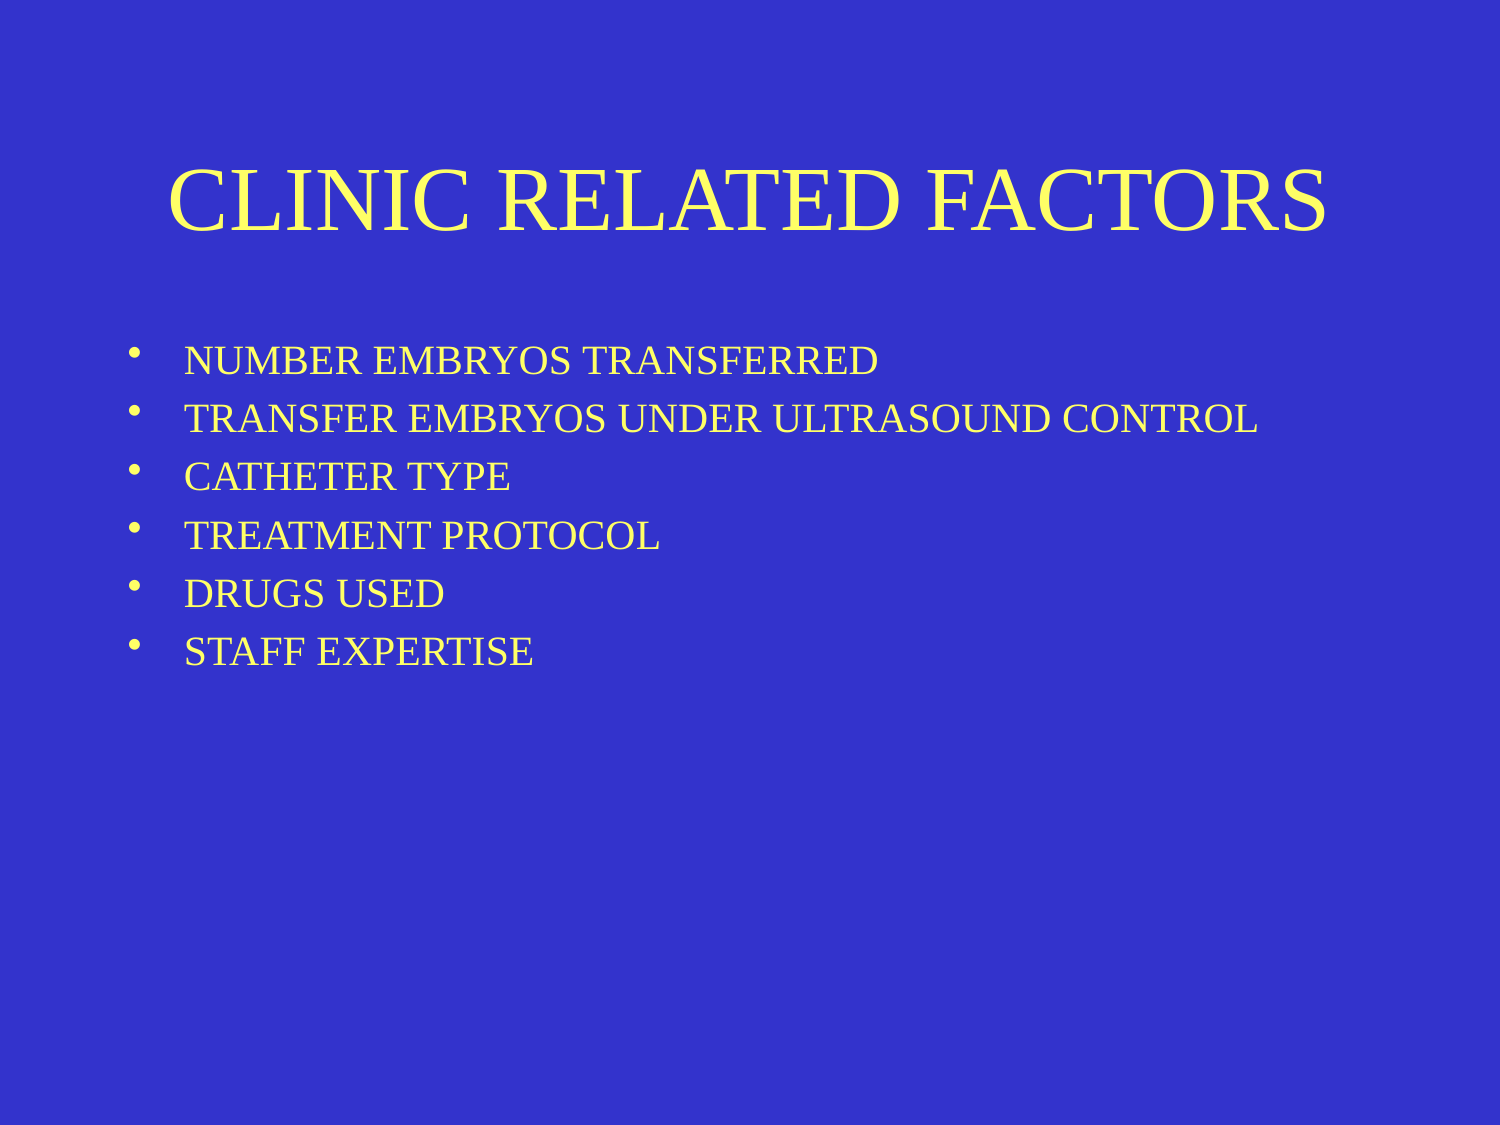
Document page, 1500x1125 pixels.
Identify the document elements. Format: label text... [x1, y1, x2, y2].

title CLINIC RELATED FACTORS [112, 99, 1388, 288]
list NUMBER EMBRYOS TRANSFERRED TRANSFER EMBRYOS UNDER ULTRASOUND CONTROL CATHETER TYPE TREATMENT PROTOCOL DRUGS USED STAFF EXPERTISE [112, 324, 1388, 1001]
